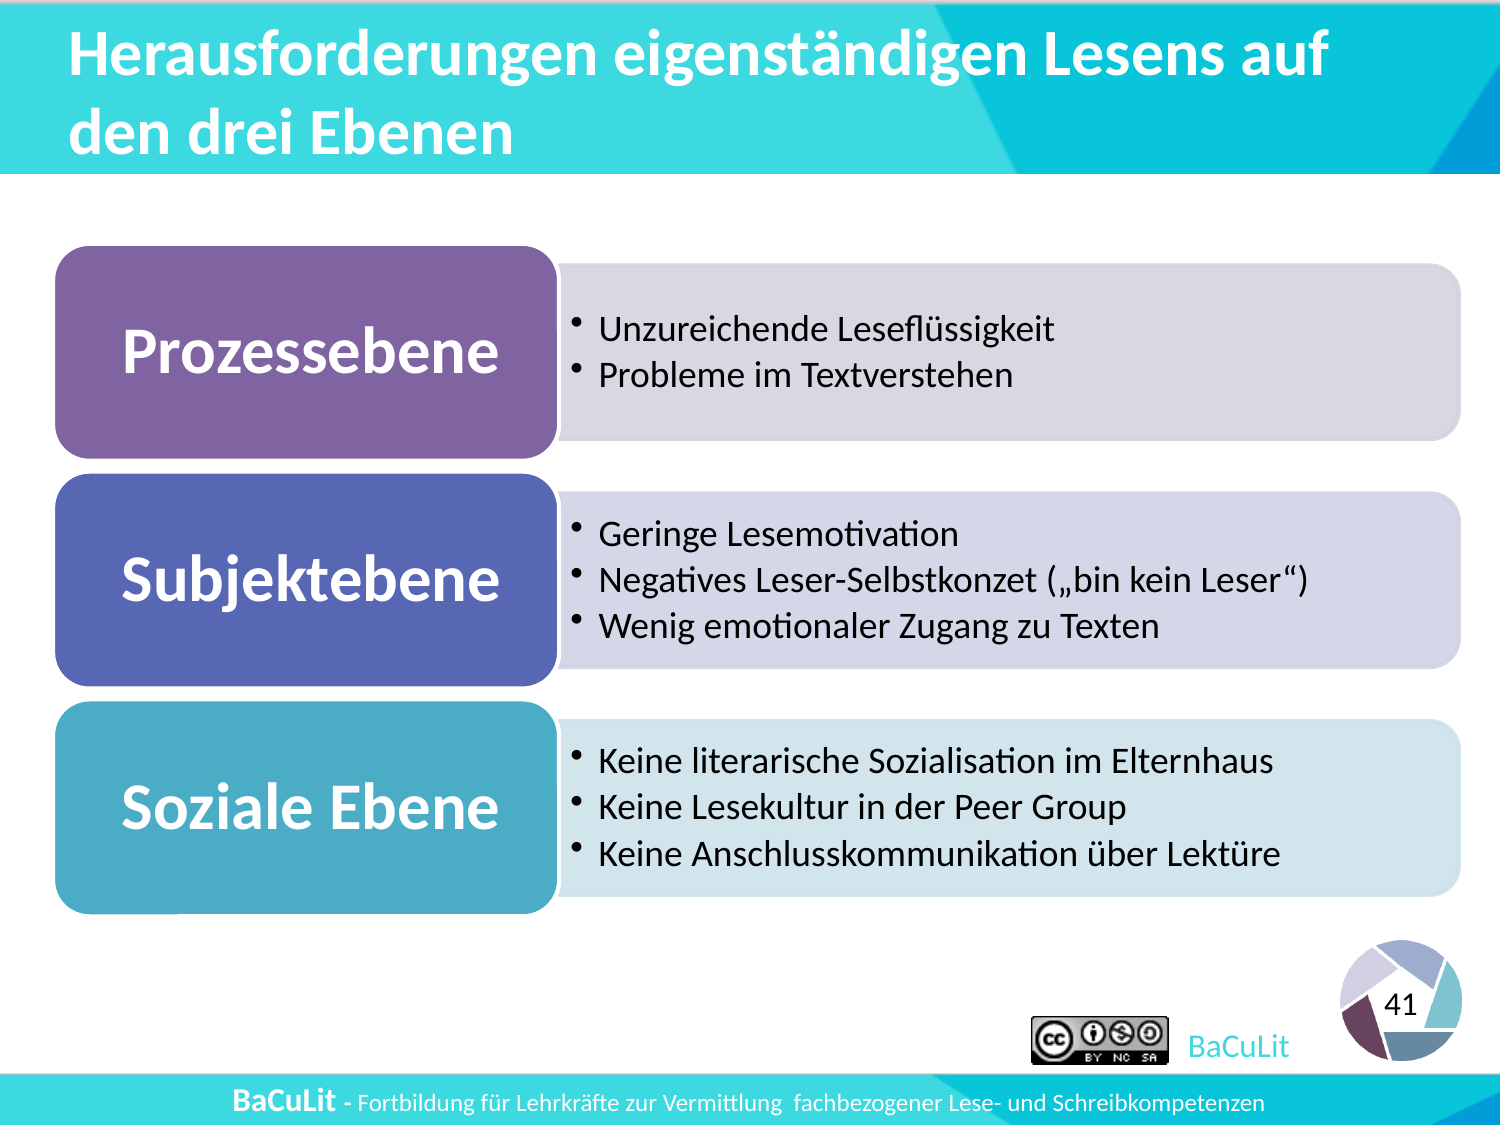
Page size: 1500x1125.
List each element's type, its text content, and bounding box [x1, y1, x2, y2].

picture [1031, 1016, 1169, 1065]
picture [0, 1073, 1500, 1125]
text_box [52, 243, 1460, 917]
picture [0, 0, 1500, 174]
title Herausforderungen eigenständigen Lesens auf den drei Ebenen [53, 1, 1354, 176]
picture [1340, 940, 1462, 1061]
